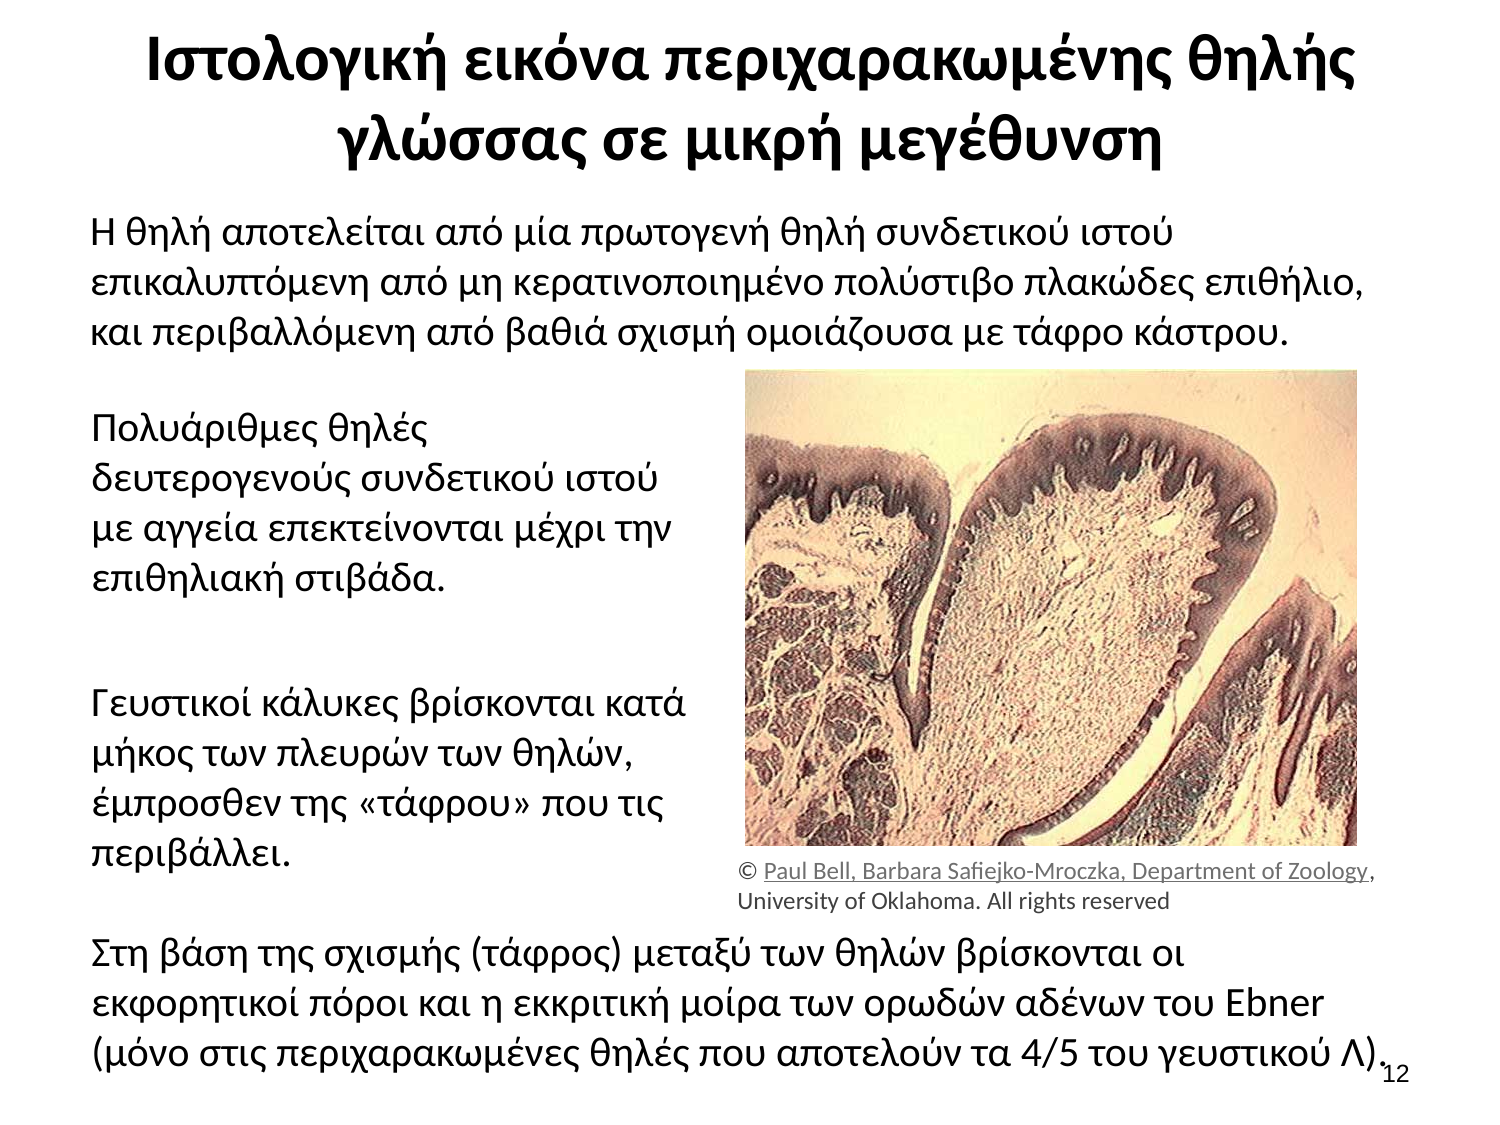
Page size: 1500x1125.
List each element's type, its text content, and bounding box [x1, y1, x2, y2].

picture [745, 368, 1358, 847]
list Η θηλή αποτελείται από μία πρωτογενή θηλή συνδετικού ιστού επικαλυπτόμενη από μη κερατινοποιημένο πολύστιβο πλακώδες επιθήλιο, και περιβαλλόμενη από βαθιά σχισμή ομοιάζουσα με τάφρο κάστρου. [75, 196, 1425, 386]
title Ιστολογική εικόνα περιχαρακωμένης θηλής γλώσσας σε μικρή μεγέθυνση [76, 19, 1427, 169]
text_box Πολυάριθμες θηλές δευτερογενούς συνδετικού ιστού με αγγεία επεκτείνονται μέχρι την επιθηλιακή στιβάδα. Γευστικοί κάλυκες βρίσκονται κατά μήκος των πλευρών των θηλών, έμπροσθεν της «τάφρου» που τις περιβάλλει. [76, 392, 703, 883]
slide_number 11 [1074, 1042, 1425, 1103]
text_box © Paul Bell, Barbara Safiejko-Mroczka, Department of Zoology, University of Oklahoma. All rights reserved [722, 846, 1400, 922]
text_box Στη βάση της σχισμής (τάφρος) μεταξύ των θηλών βρίσκονται οι εκφορητικοί πόροι και η εκκριτική μοίρα των ορωδών αδένων του Ebner (μόνο στις περιχαρακωμένες θηλές που αποτελούν τα 4/5 του γευστικού Λ). [76, 916, 1414, 1082]
